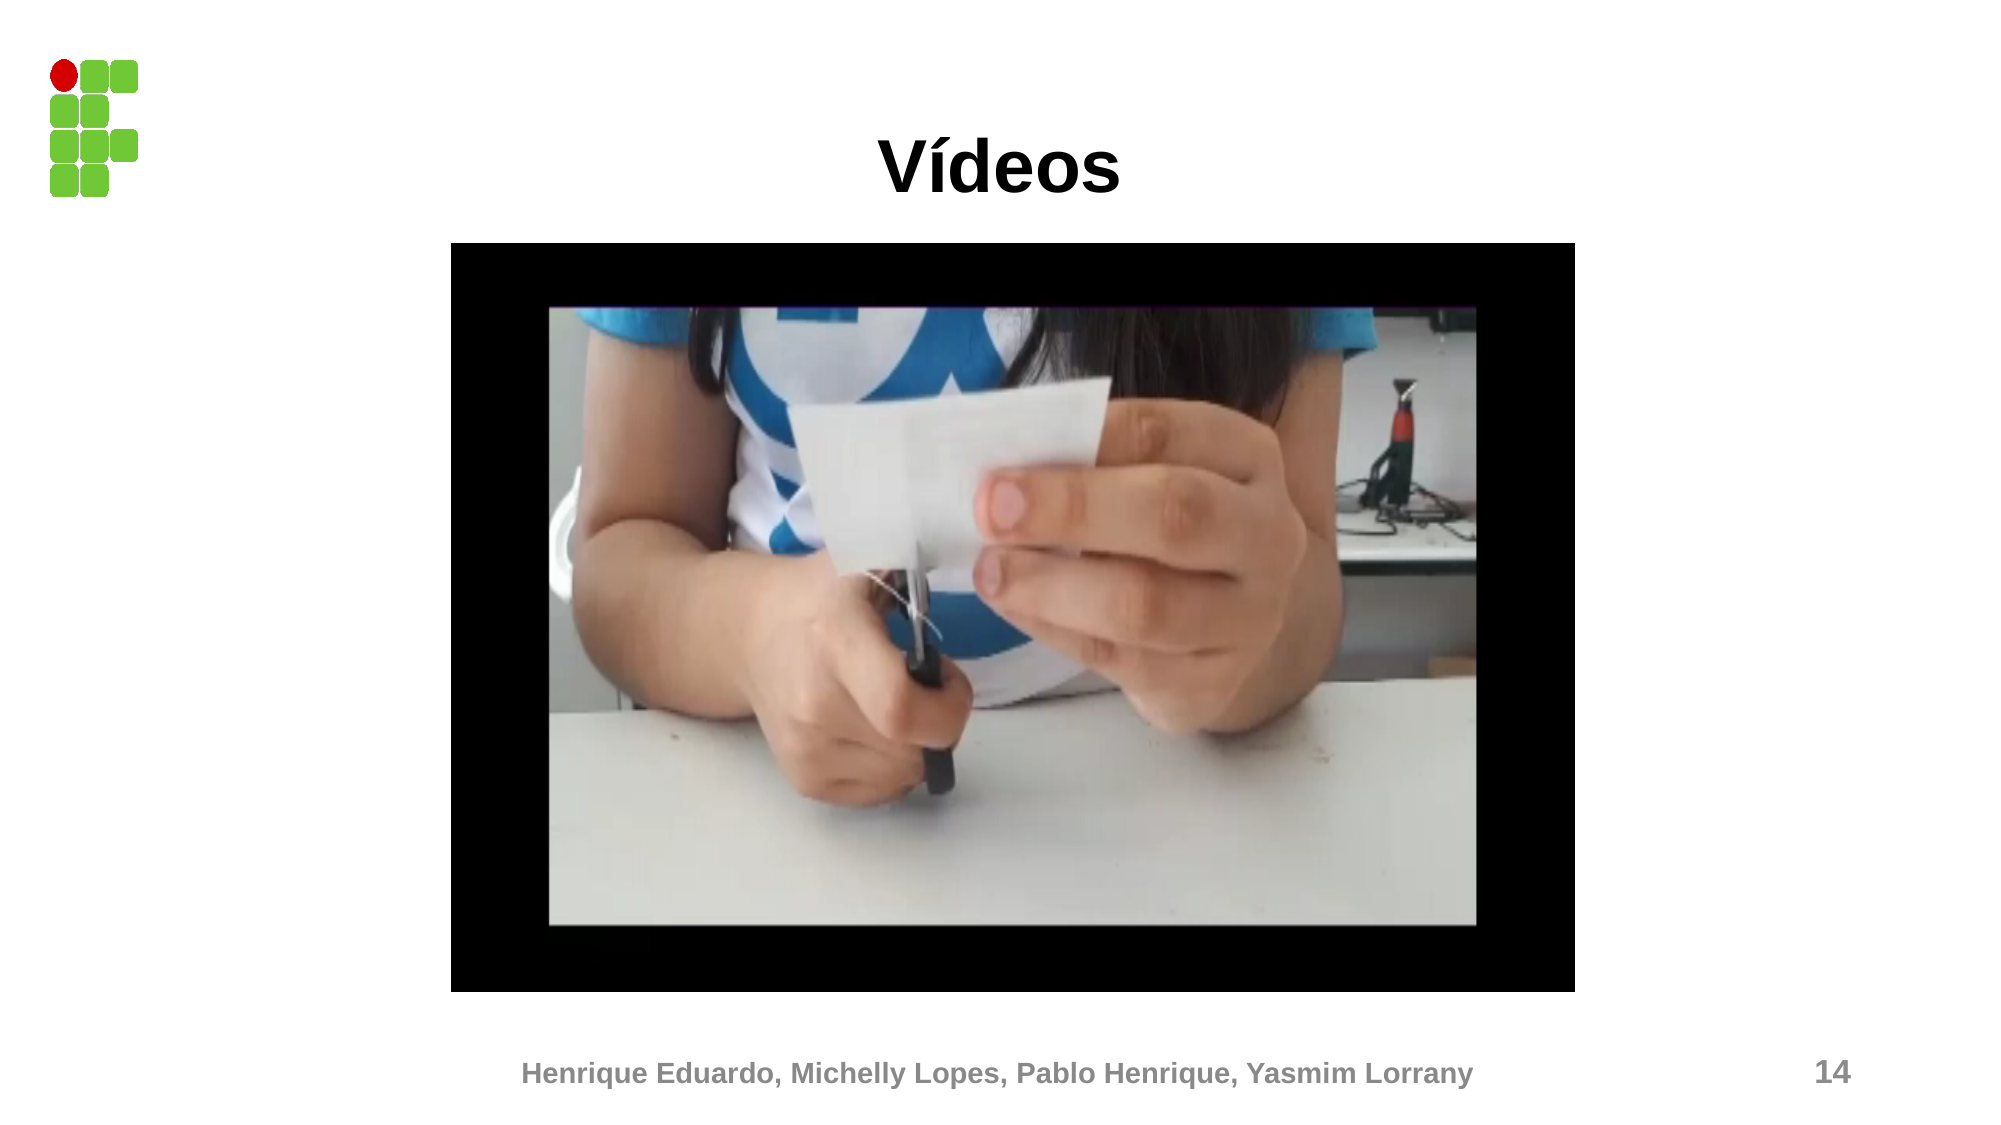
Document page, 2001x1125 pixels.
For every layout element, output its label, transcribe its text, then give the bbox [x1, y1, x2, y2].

text_box Henrique Eduardo, Michelly Lopes, Pablo Henrique, Yasmim Lorrany [398, 1040, 1412, 1103]
slide_number 14 [1412, 1038, 1867, 1103]
title Vídeos [137, 59, 1863, 278]
picture [49, 59, 138, 197]
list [450, 242, 1576, 993]
